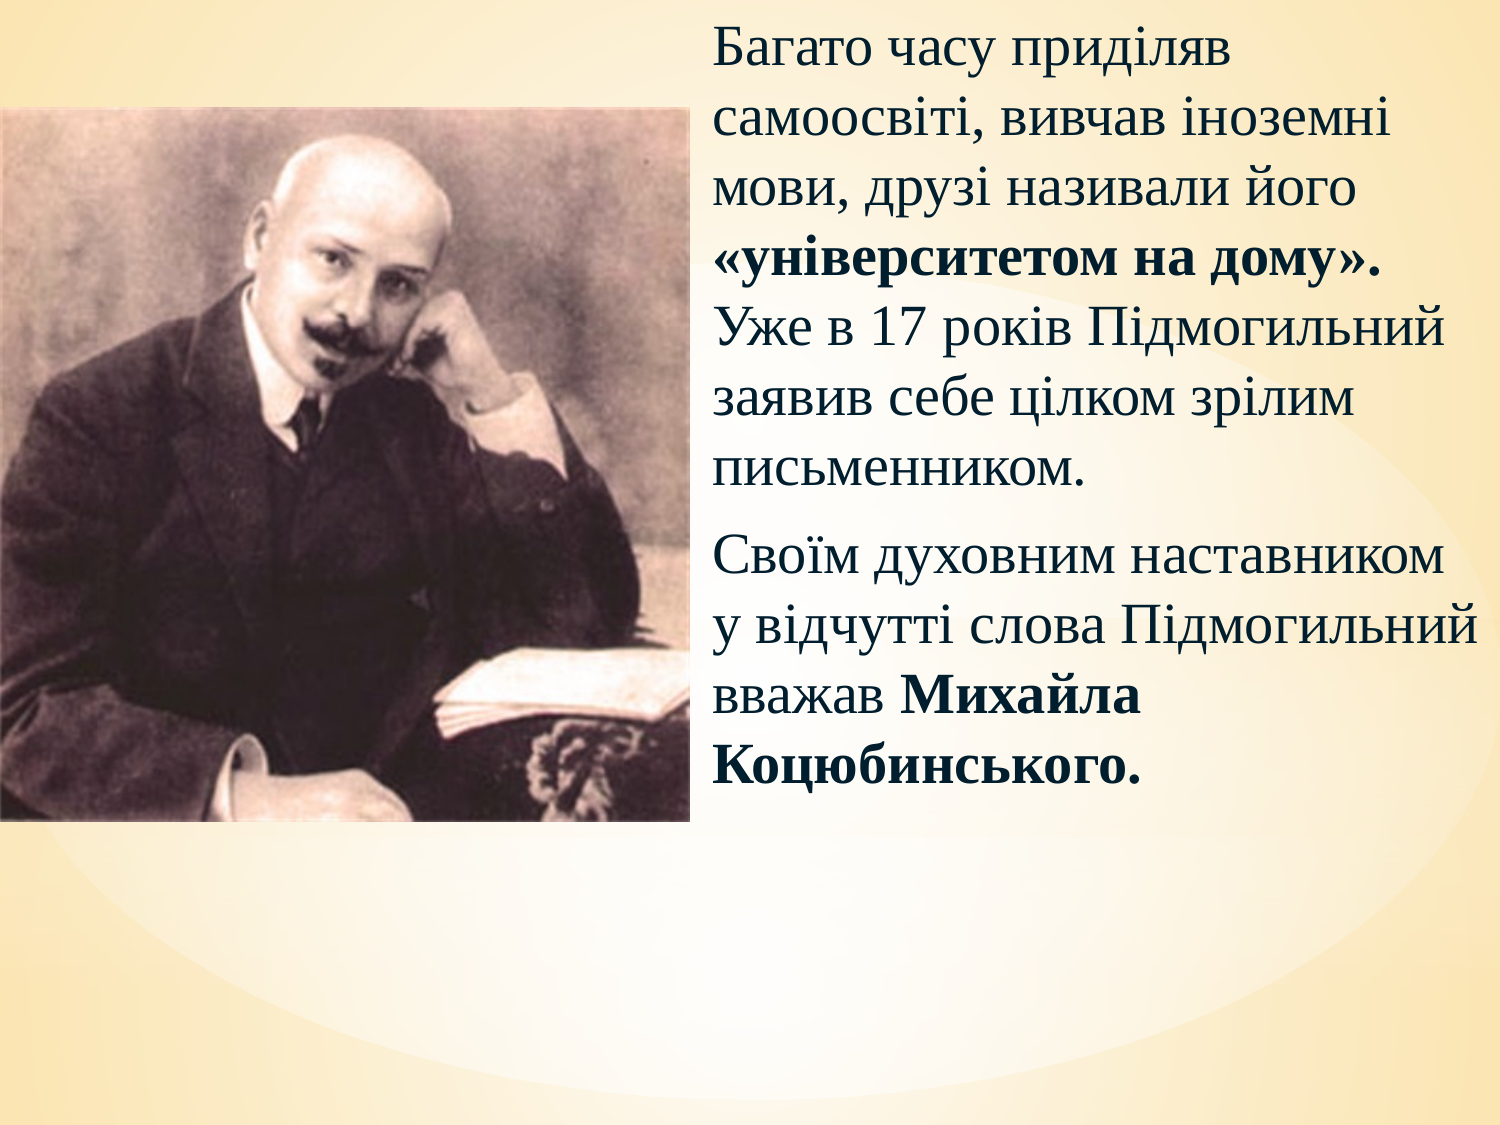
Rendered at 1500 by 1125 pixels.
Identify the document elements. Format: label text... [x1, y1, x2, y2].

list Багато часу приділяв самоосвіті, вивчав іноземні мови, друзі називали його «університетом на дому». Уже в 17 років Підмогильний заявив себе цілком зрілим письменником. Своїм духовним наставником у відчутті слова Підмогильний вважав Михайла Коцюбинського. [689, 0, 1500, 822]
picture [0, 106, 690, 822]
